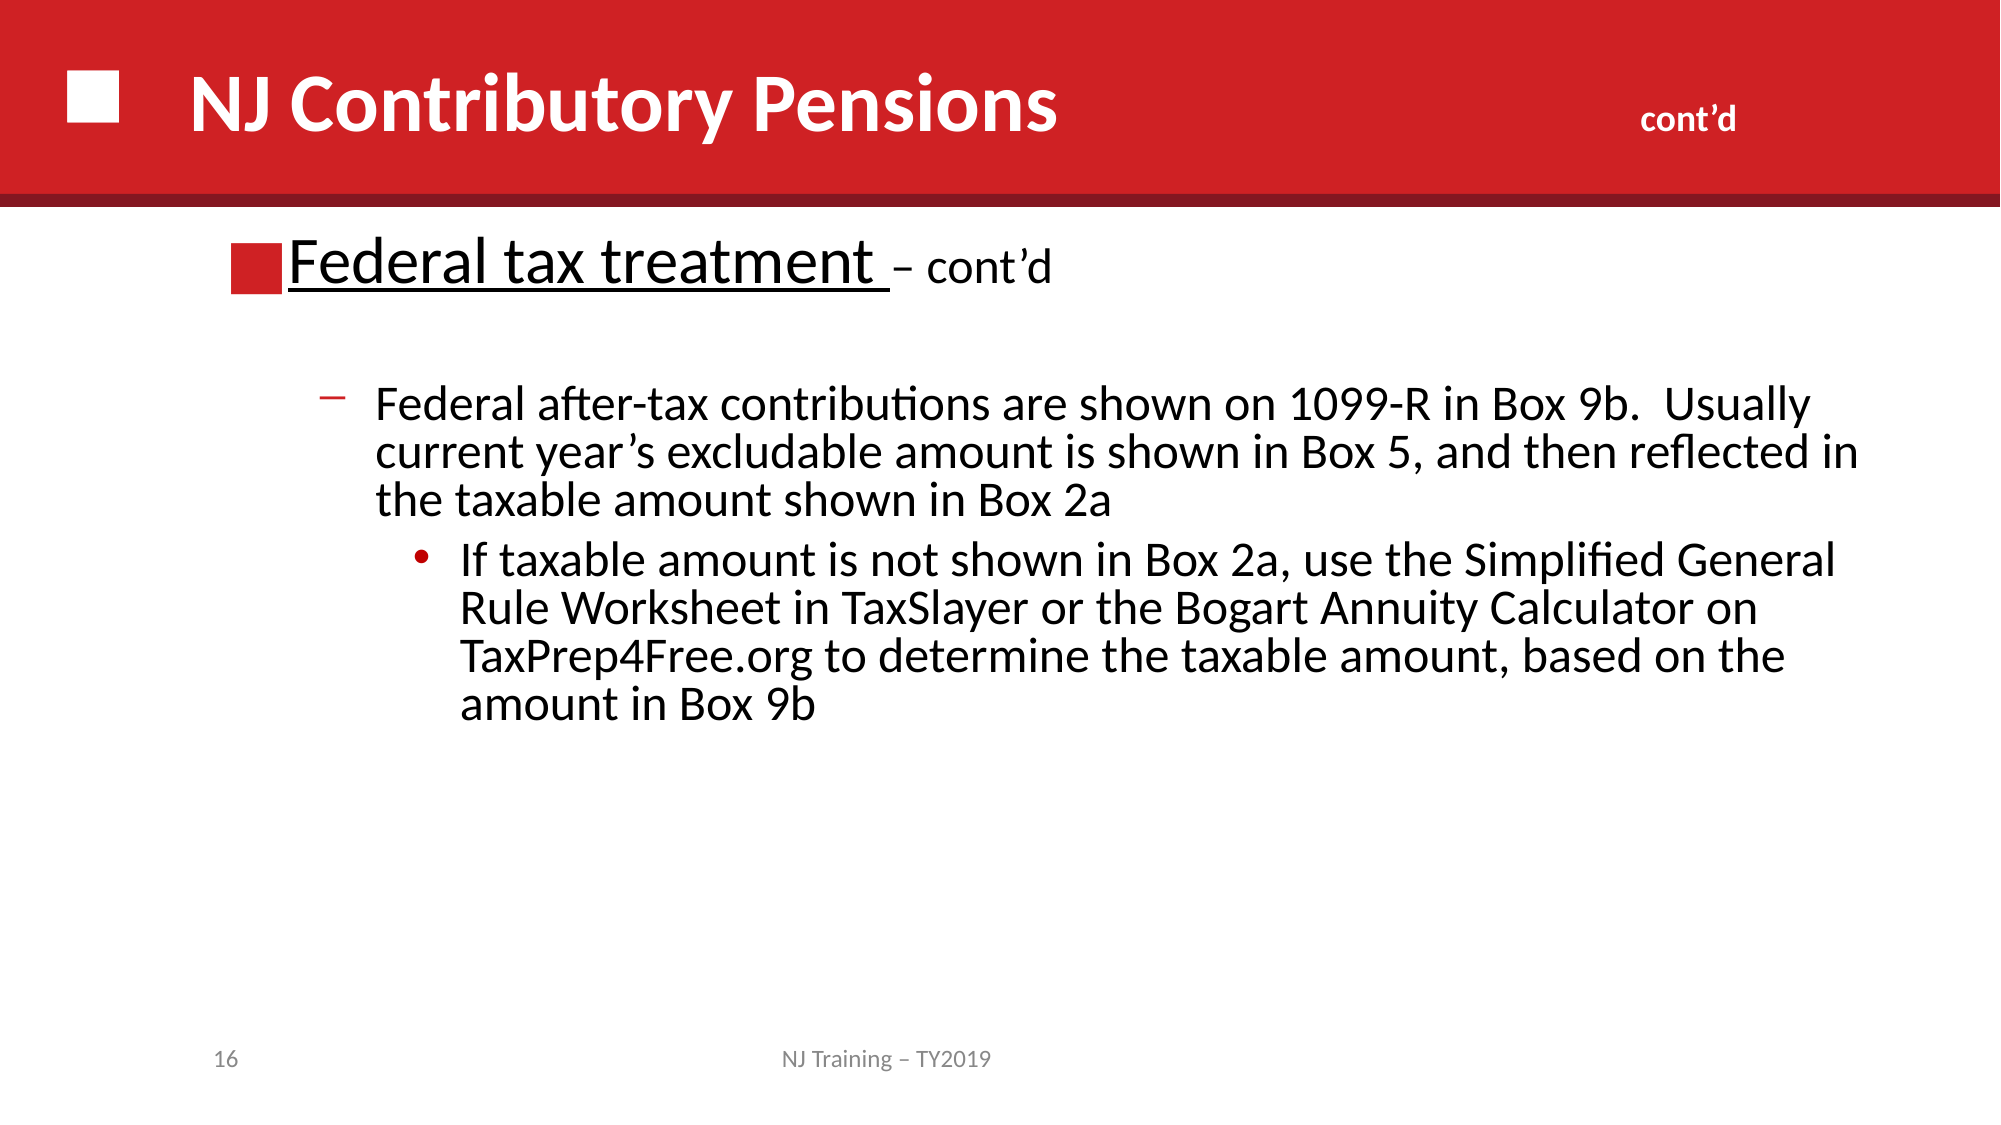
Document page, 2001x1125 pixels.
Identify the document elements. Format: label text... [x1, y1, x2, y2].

list Federal tax treatment – cont’d Federal after-tax contributions are shown on 1099-R in Box 9b. Usually current year’s excludable amount is shown in Box 5, and then reflected in the taxable amount shown in Box 2a If taxable amount is not shown in Box 2a, use the Simplified General Rule Worksheet in TaxSlayer or the Bogart Annuity Calculator on TaxPrep4Free.org to determine the taxable amount, based on the amount in Box 9b [210, 224, 1875, 1000]
slide_number 16 [99, 1027, 254, 1088]
footer NJ Training – TY2019 [570, 1027, 1204, 1088]
title NJ Contributory Pensions cont’d [174, 4, 1775, 193]
